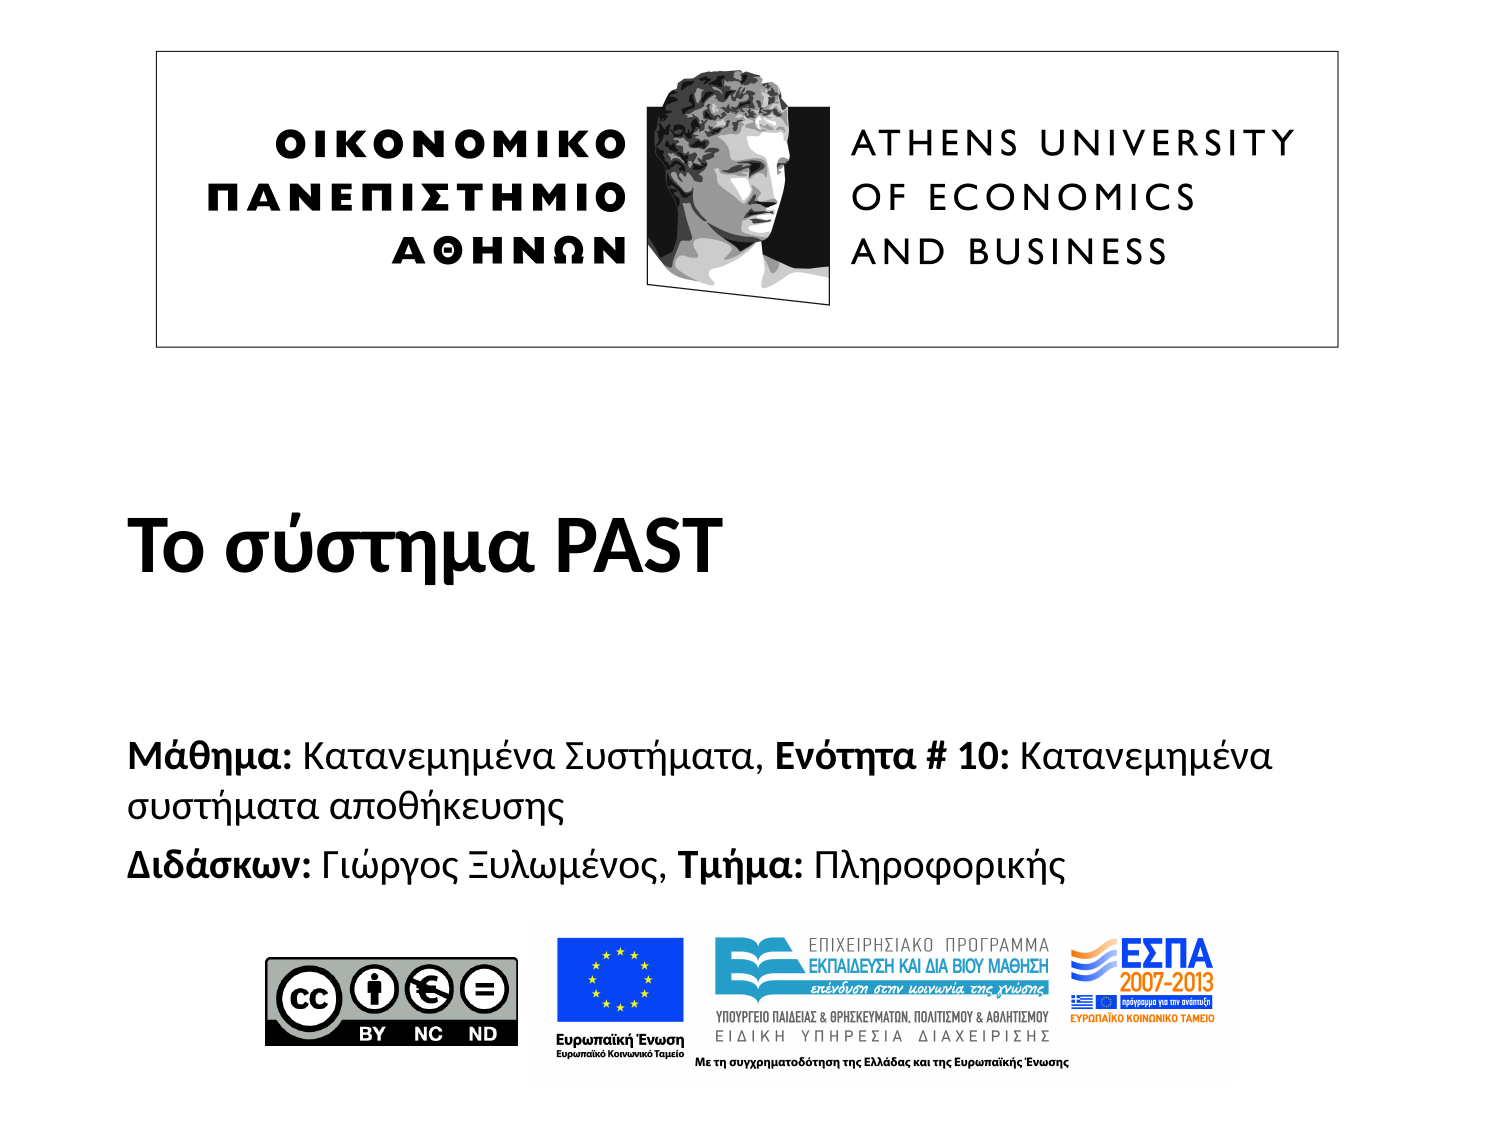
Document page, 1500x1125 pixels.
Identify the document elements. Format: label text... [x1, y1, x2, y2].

picture [265, 957, 518, 1046]
picture [528, 916, 1237, 1086]
title Το σύστημα PAST [112, 481, 1388, 706]
list Μάθημα: Κατανεμημένα Συστήματα, Ενότητα # 10: Κατανεμημένα συστήματα αποθήκευσης Διδάσκων: Γιώργος Ξυλωμένος, Τμήμα: Πληροφορικής [112, 706, 1388, 953]
picture [147, 42, 1347, 356]
